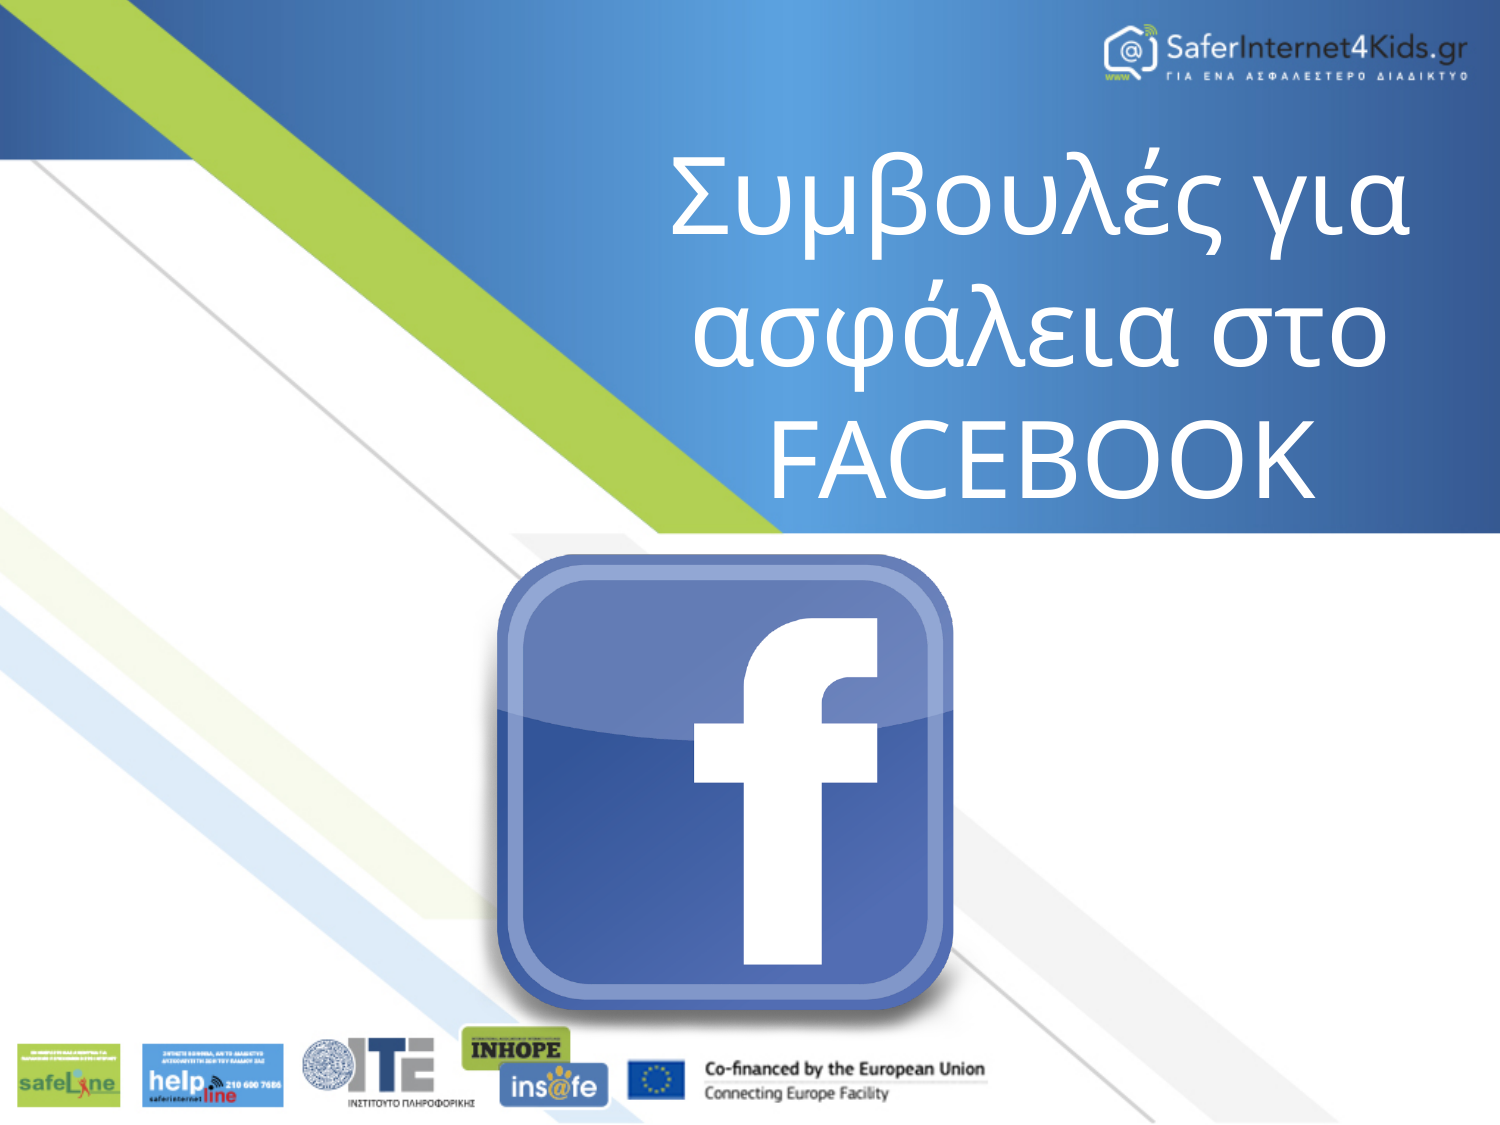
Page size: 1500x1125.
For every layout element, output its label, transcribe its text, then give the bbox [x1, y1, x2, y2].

picture [0, 0, 1500, 1125]
title Συμβουλές για ασφάλεια στο FACEBOOK [642, 113, 1439, 533]
